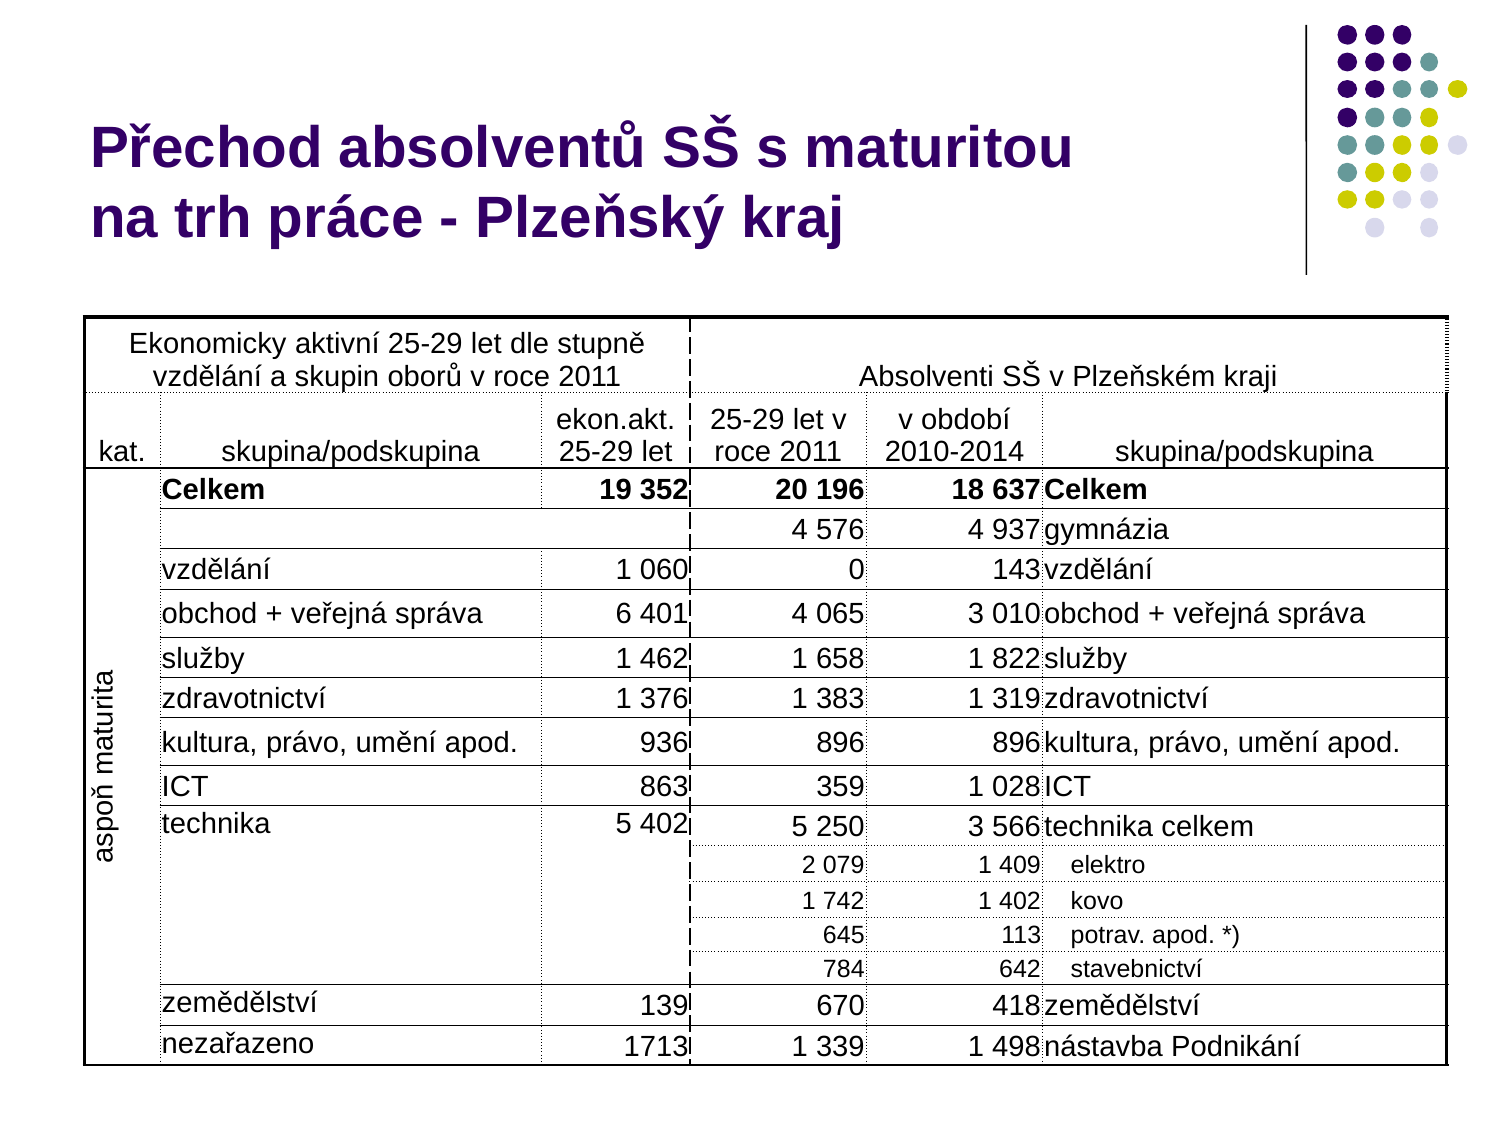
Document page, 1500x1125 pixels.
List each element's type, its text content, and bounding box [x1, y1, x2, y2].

table_cell stavebnictví [1043, 951, 1445, 984]
table_cell skupina/podskupina [1043, 392, 1445, 467]
table_cell potrav. apod. *) [1043, 917, 1445, 951]
table_cell 645 [690, 917, 866, 951]
table_cell 3 566 [866, 806, 1043, 846]
table_cell ICT [160, 766, 541, 805]
table_cell 670 [690, 985, 866, 1025]
table_cell 359 [690, 766, 866, 805]
table_cell služby [160, 638, 541, 677]
table_cell 139 [541, 985, 690, 1025]
table_cell 1 339 [690, 1026, 866, 1064]
table_cell zdravotnictví [160, 678, 541, 717]
table_cell 1 319 [866, 678, 1043, 717]
table_cell nástavba Podnikání [1043, 1026, 1445, 1064]
table_cell 18 637 [866, 469, 1043, 508]
table_header Absolventi SŠ v Plzeňském kraji [690, 319, 1447, 392]
table_cell 143 [866, 549, 1043, 589]
table_cell [160, 509, 690, 548]
table_cell kat. [86, 392, 160, 467]
table_cell technika celkem [1043, 806, 1445, 846]
table_cell zemědělství [160, 985, 541, 1025]
table_cell 1 742 [690, 882, 866, 917]
table_cell 1 498 [866, 1026, 1043, 1064]
table_cell Celkem [1043, 469, 1445, 508]
table_cell 3 010 [866, 590, 1043, 637]
table_cell 5 250 [690, 806, 866, 846]
table_cell Celkem [160, 469, 541, 508]
table_cell 1 383 [690, 678, 866, 717]
table_cell 642 [866, 951, 1043, 984]
table_cell ICT [1043, 766, 1445, 805]
table_cell 1713 [541, 1026, 690, 1064]
title Přechod absolventů SŠ s maturitou na trh práce - Plzeňský kraj [74, 19, 1163, 257]
table_cell technika [160, 806, 541, 984]
table_cell služby [1043, 638, 1445, 677]
table_cell 896 [866, 718, 1043, 765]
table_cell 0 [690, 549, 866, 589]
table_cell 863 [541, 766, 690, 805]
table_cell 1 376 [541, 678, 690, 717]
table_cell 1 822 [866, 638, 1043, 677]
table_cell vzdělání [1043, 549, 1445, 589]
table_cell 1 658 [690, 638, 866, 677]
table_cell 418 [866, 985, 1043, 1025]
table_cell 6 401 [541, 590, 690, 637]
table_cell 113 [866, 917, 1043, 951]
table_cell 1 409 [866, 846, 1043, 882]
table_cell 1 402 [866, 882, 1043, 917]
table_cell kultura, právo, umění apod. [160, 718, 541, 765]
table_cell 1 028 [866, 766, 1043, 805]
table_cell 25-29 let v roce 2011 [690, 392, 866, 467]
table_cell 784 [690, 951, 866, 984]
table_cell obchod + veřejná správa [160, 590, 541, 637]
table_cell v období 2010-2014 [866, 392, 1043, 467]
table_header Ekonomicky aktivní 25-29 let dle stupně vzdělání a skupin oborů v roce 2011 [86, 319, 690, 392]
table_cell gymnázia [1043, 509, 1445, 548]
table_cell 4 576 [690, 509, 866, 548]
table_cell elektro [1043, 846, 1445, 882]
table_cell zdravotnictví [1043, 678, 1445, 717]
table_cell nezařazeno [160, 1026, 541, 1064]
table_cell 1 060 [541, 549, 690, 589]
table_cell 5 402 [541, 806, 690, 984]
table_cell 896 [690, 718, 866, 765]
table_cell zemědělství [1043, 985, 1445, 1025]
table_cell 19 352 [541, 469, 690, 508]
table_cell 20 196 [690, 469, 866, 508]
table_cell 936 [541, 718, 690, 765]
table_cell ekon.akt. 25-29 let [541, 392, 690, 467]
table_cell vzdělání [160, 549, 541, 589]
table_cell 1 462 [541, 638, 690, 677]
table_cell kovo [1043, 882, 1445, 917]
table_cell kultura, právo, umění apod. [1043, 718, 1445, 765]
table_cell 2 079 [690, 846, 866, 882]
table_cell obchod + veřejná správa [1043, 590, 1445, 637]
table_cell 4 937 [866, 509, 1043, 548]
table_cell skupina/podskupina [160, 392, 541, 467]
table_cell 4 065 [690, 590, 866, 637]
table_cell aspoň maturita [86, 469, 160, 1064]
